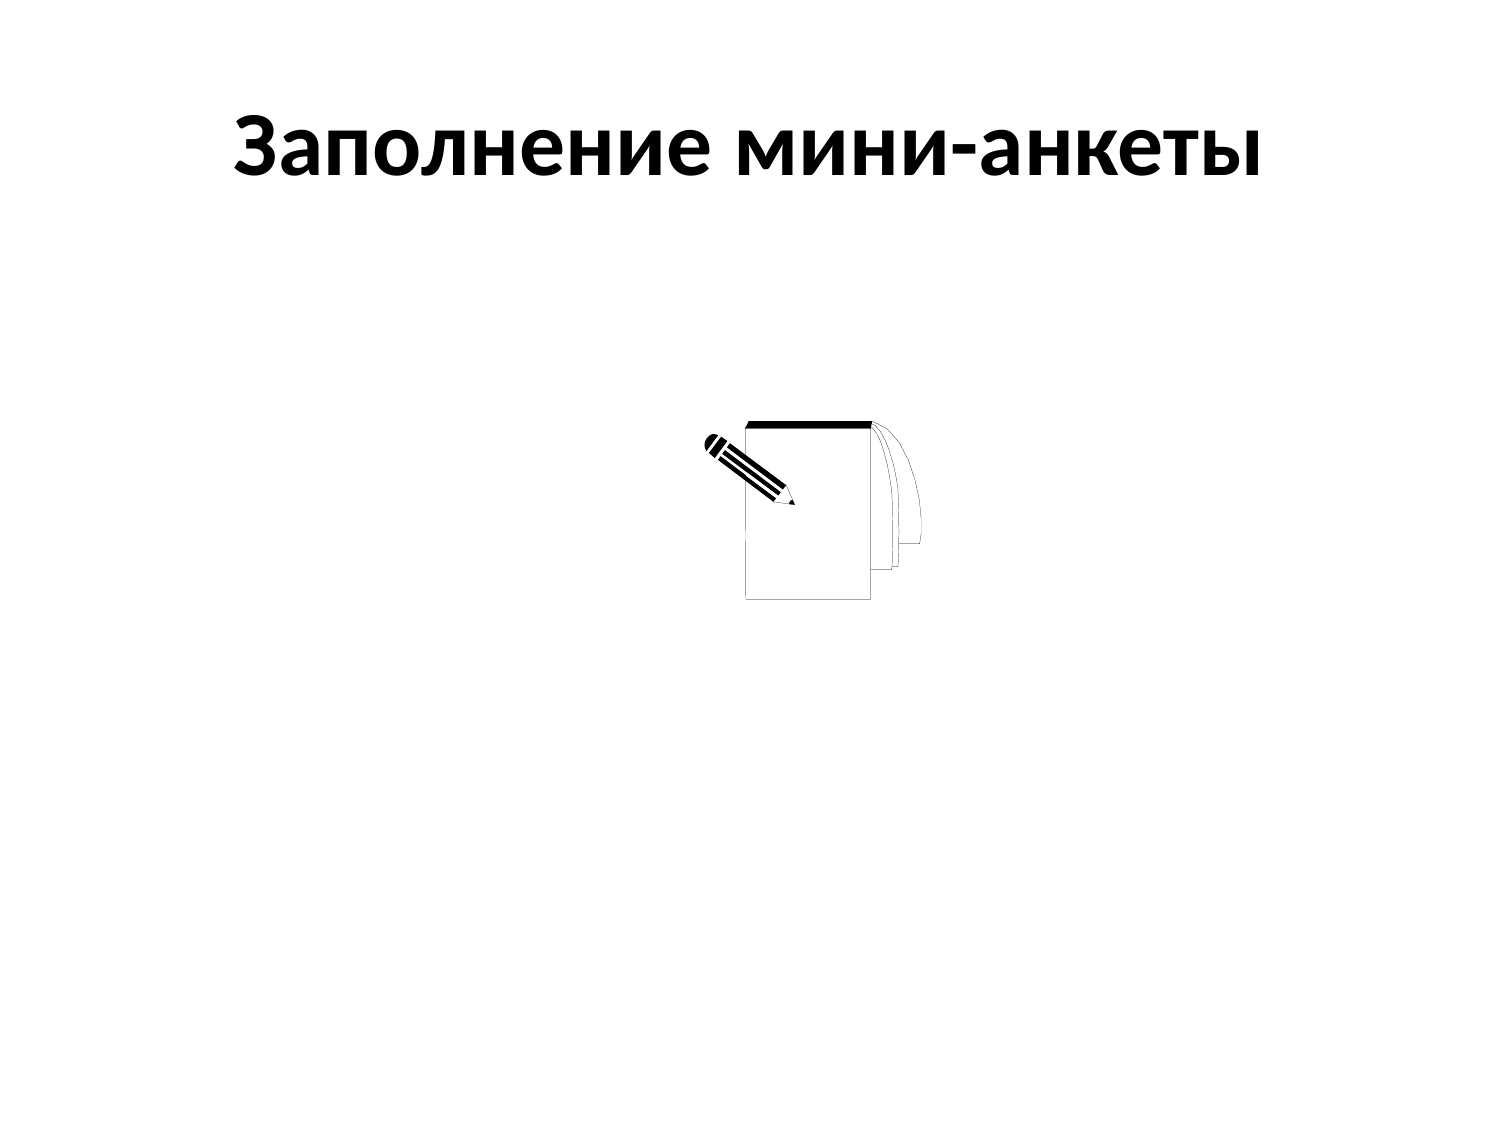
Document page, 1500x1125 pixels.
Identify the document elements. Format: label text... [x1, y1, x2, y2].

picture [703, 420, 927, 600]
title Заполнение мини-анкеты [75, 45, 1425, 233]
